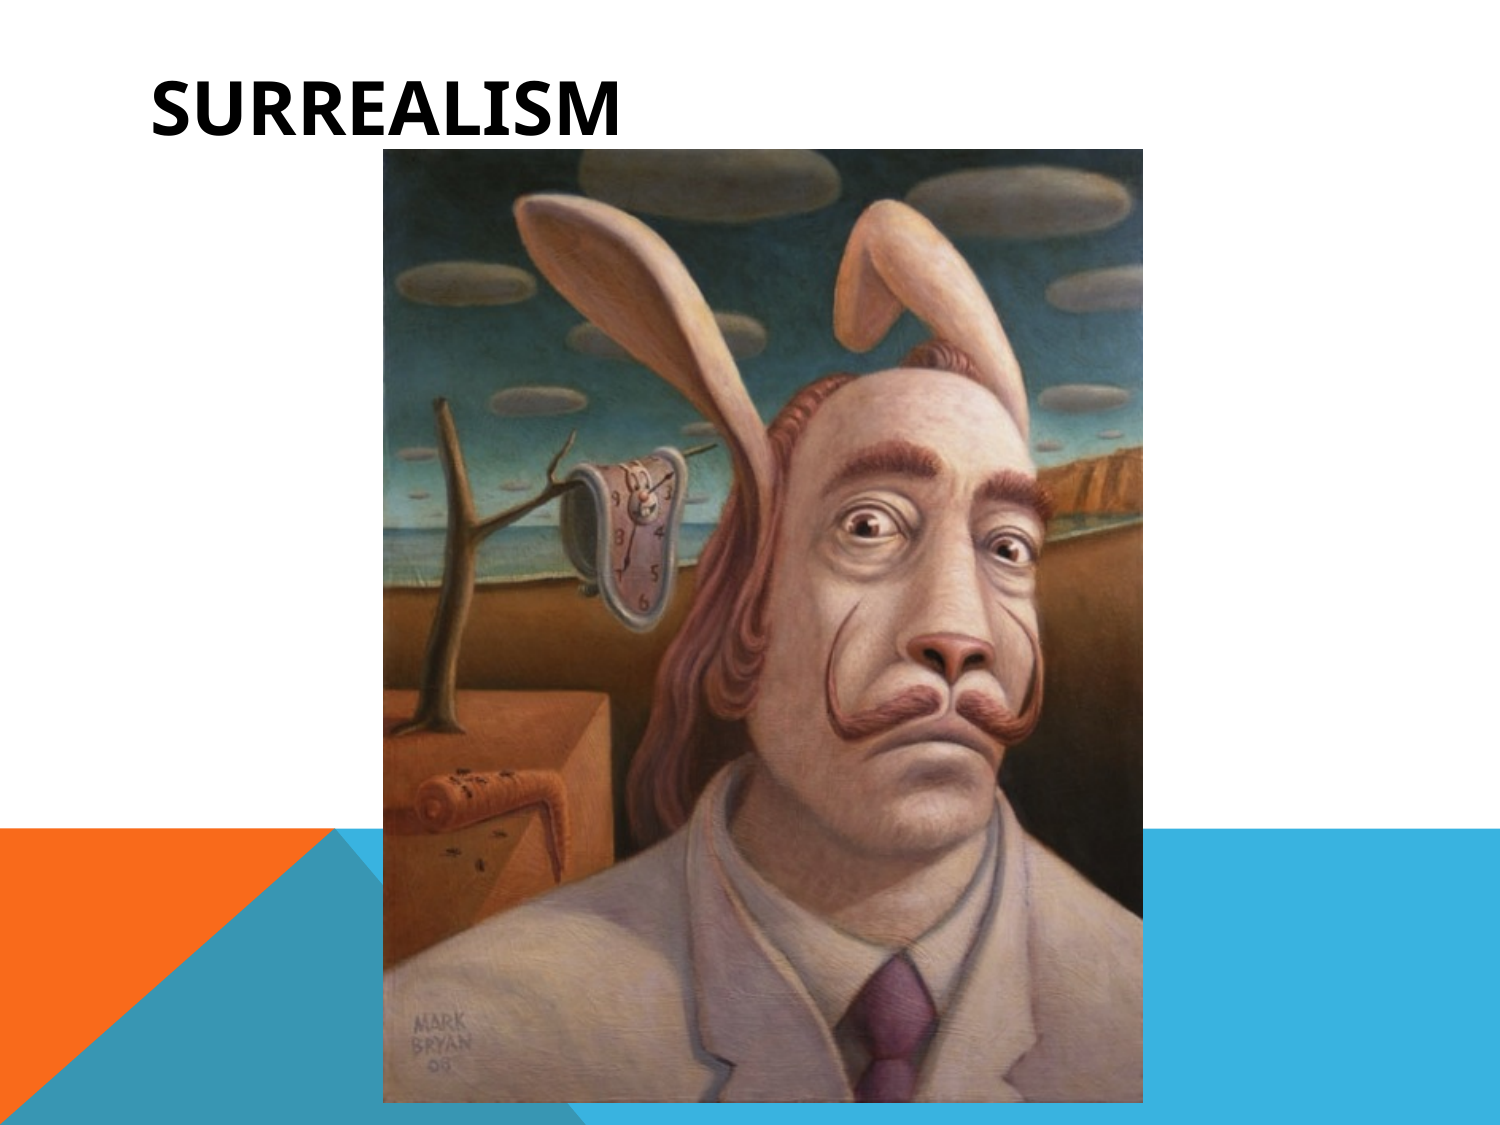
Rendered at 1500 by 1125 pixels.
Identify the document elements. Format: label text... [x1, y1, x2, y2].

title Surrealism [135, 60, 1369, 146]
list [0, 149, 1500, 1104]
